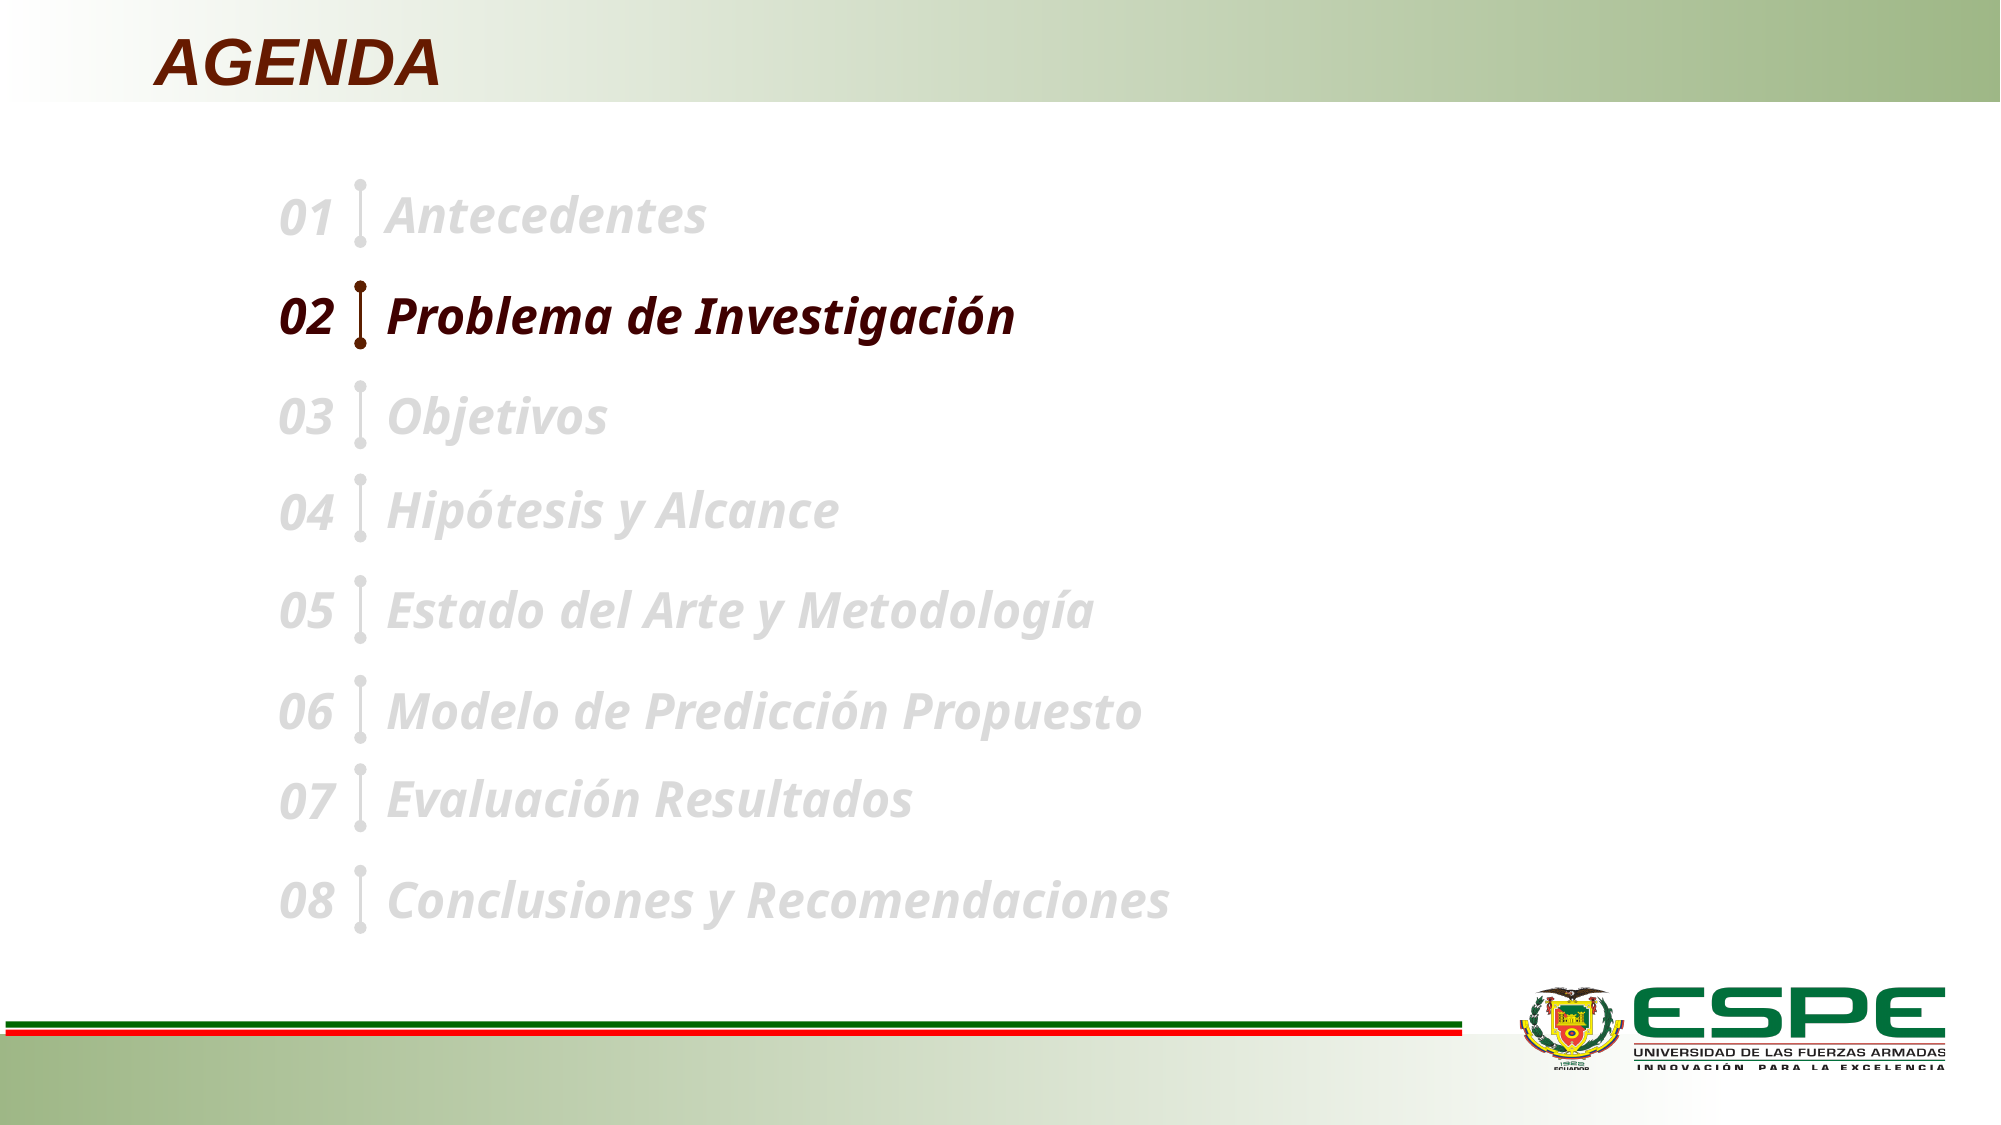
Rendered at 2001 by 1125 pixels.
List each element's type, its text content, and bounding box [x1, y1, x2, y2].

text_box 02 [251, 279, 350, 349]
text_box 05 [251, 574, 350, 644]
text_box 07 [251, 765, 350, 835]
text_box Antecedentes [371, 178, 1316, 248]
text_box Modelo de Predicción Propuesto [371, 674, 1220, 744]
text_box Evaluación Resultados [371, 763, 1342, 833]
text_box 08 [251, 863, 350, 933]
text_box 04 [251, 475, 350, 545]
text_box Problema de Investigación [371, 279, 1370, 349]
text_box 03 [250, 380, 349, 450]
text_box Estado del Arte y Metodología [371, 574, 1255, 644]
text_box AGENDA [139, 11, 738, 107]
text_box Conclusiones y Recomendaciones [371, 864, 1316, 934]
text_box Hipótesis y Alcance [371, 473, 993, 543]
text_box 06 [250, 674, 349, 744]
text_box 01 [251, 180, 350, 251]
text_box Objetivos [371, 380, 993, 450]
